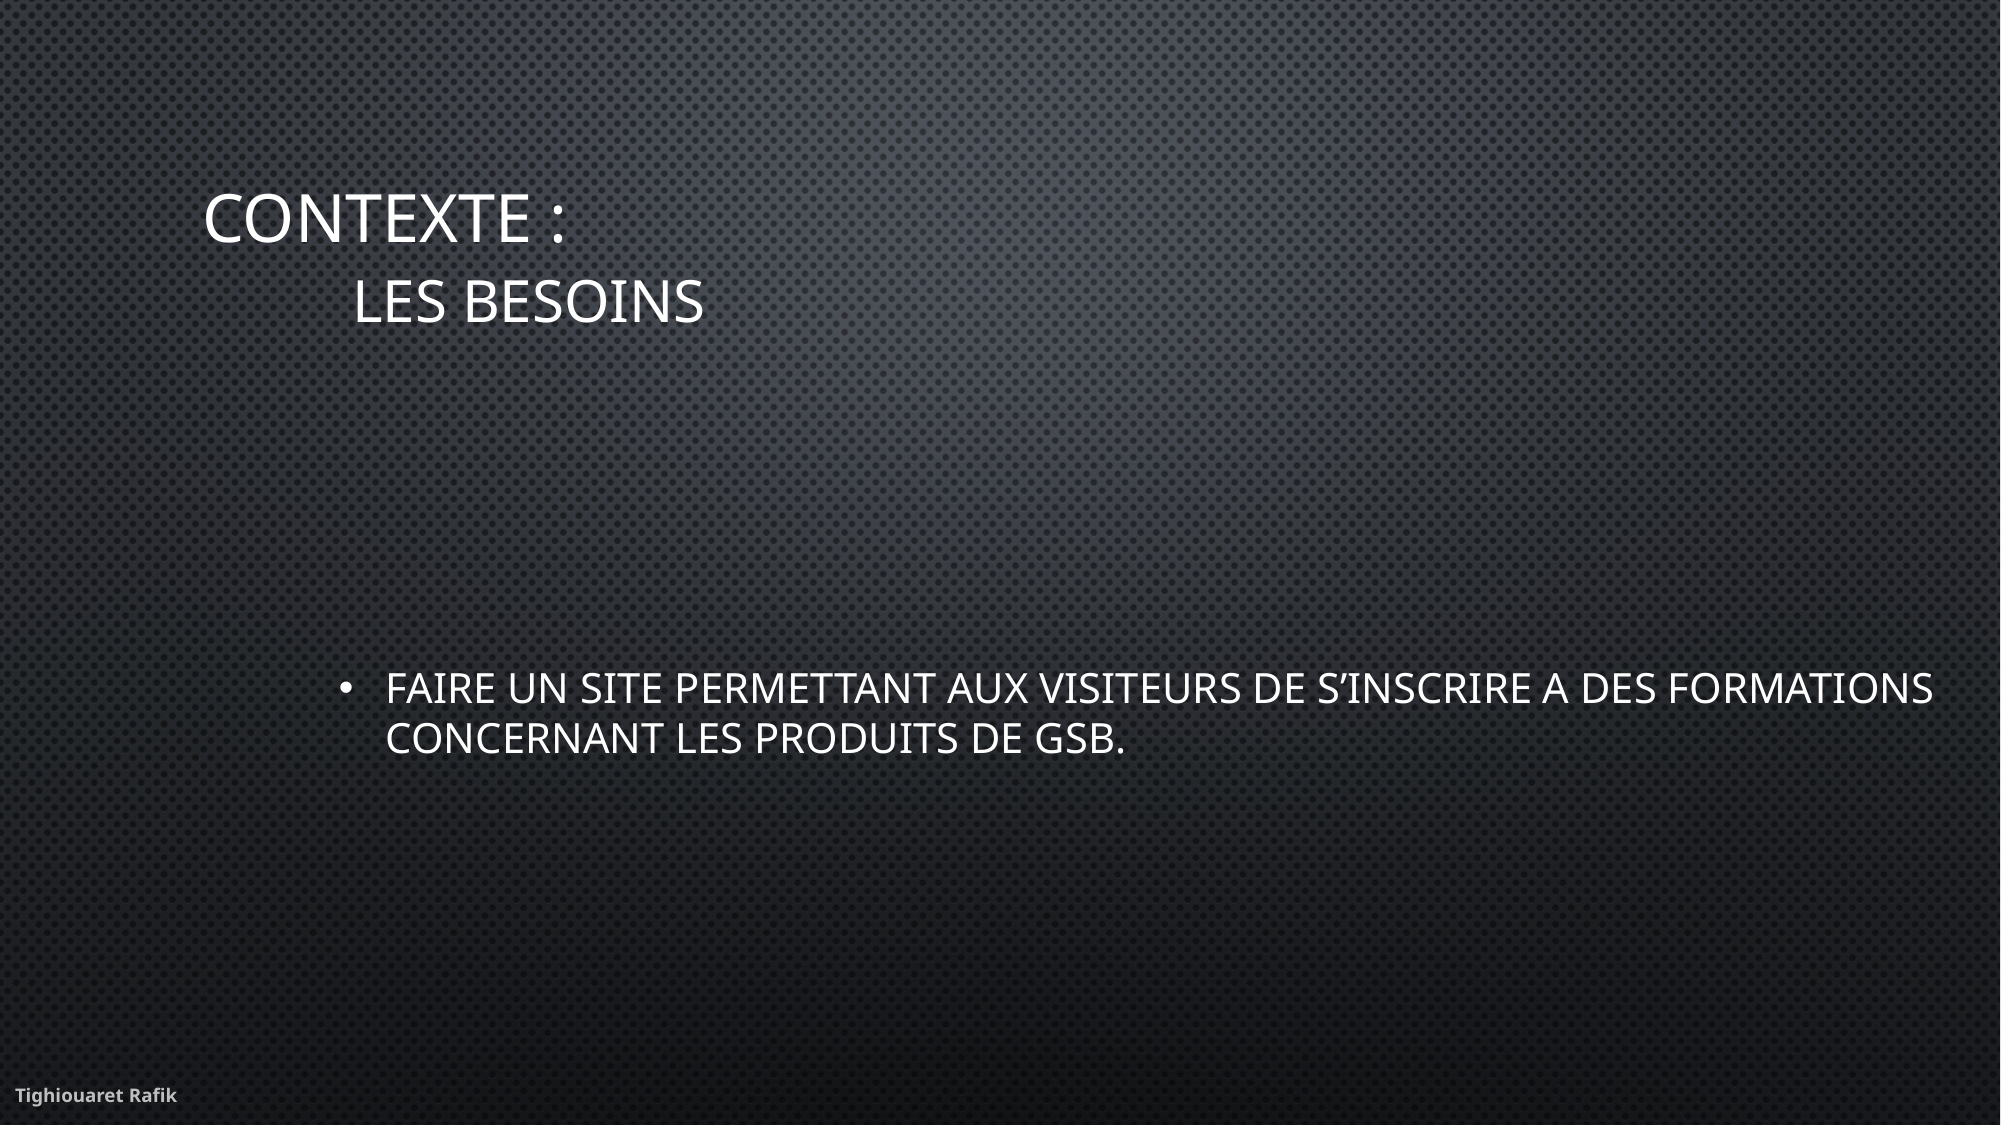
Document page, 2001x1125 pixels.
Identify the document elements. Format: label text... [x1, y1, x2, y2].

footer Tighiouaret Rafik [0, 1065, 1238, 1125]
list Faire un site permettant aux visiteurs de s’inscrire a des formations concernant les produits de GSB. [323, 412, 2000, 1012]
title Contexte : Les besoins [187, 99, 1813, 413]
